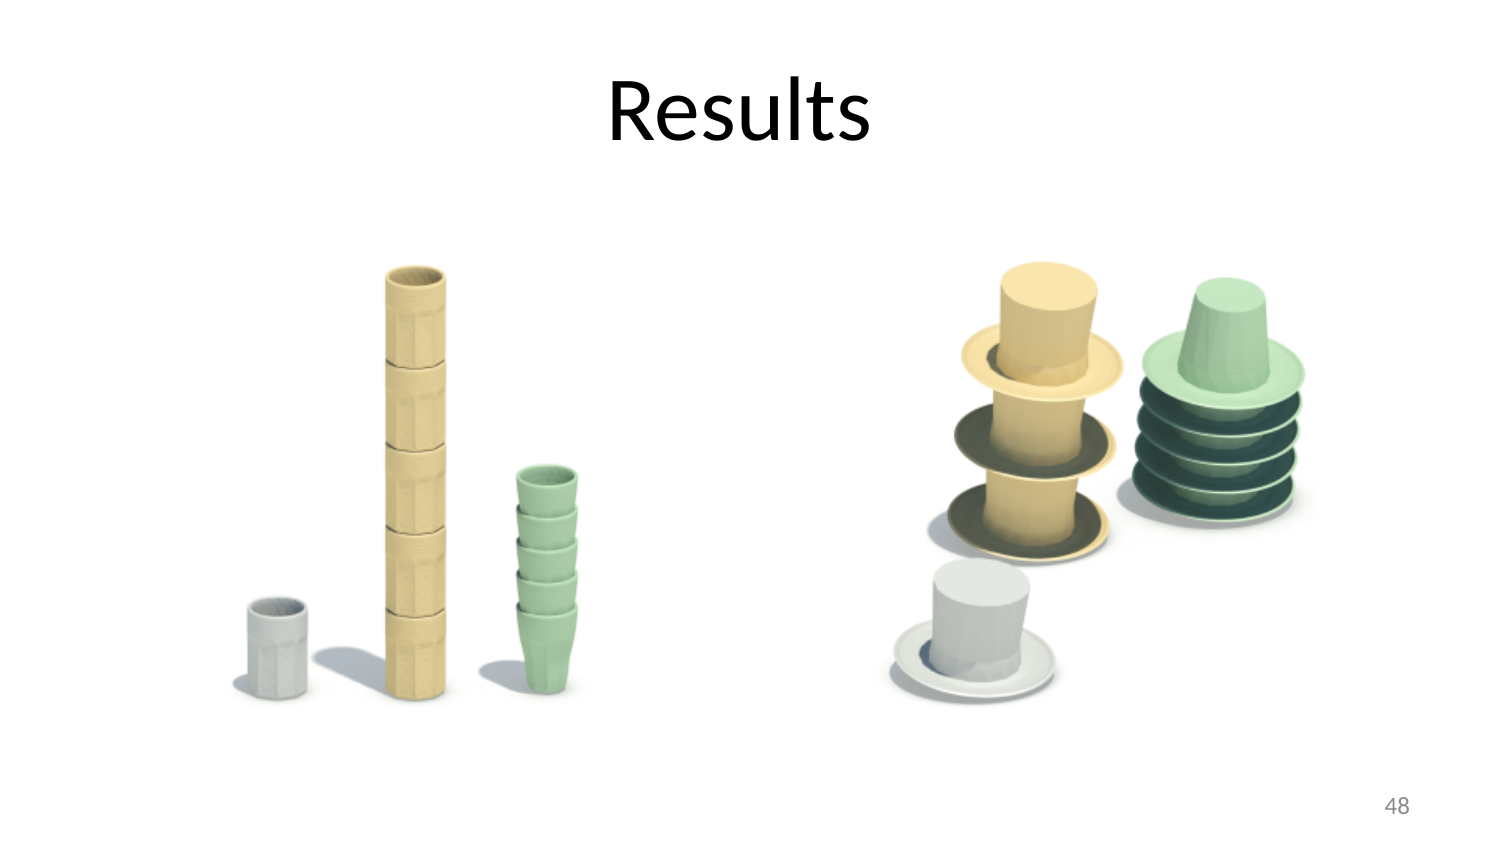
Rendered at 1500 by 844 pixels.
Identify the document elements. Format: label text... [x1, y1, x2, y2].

slide_number 48 [1074, 782, 1425, 827]
picture [190, 259, 639, 708]
title Results [75, 33, 1425, 175]
picture [869, 259, 1319, 708]
